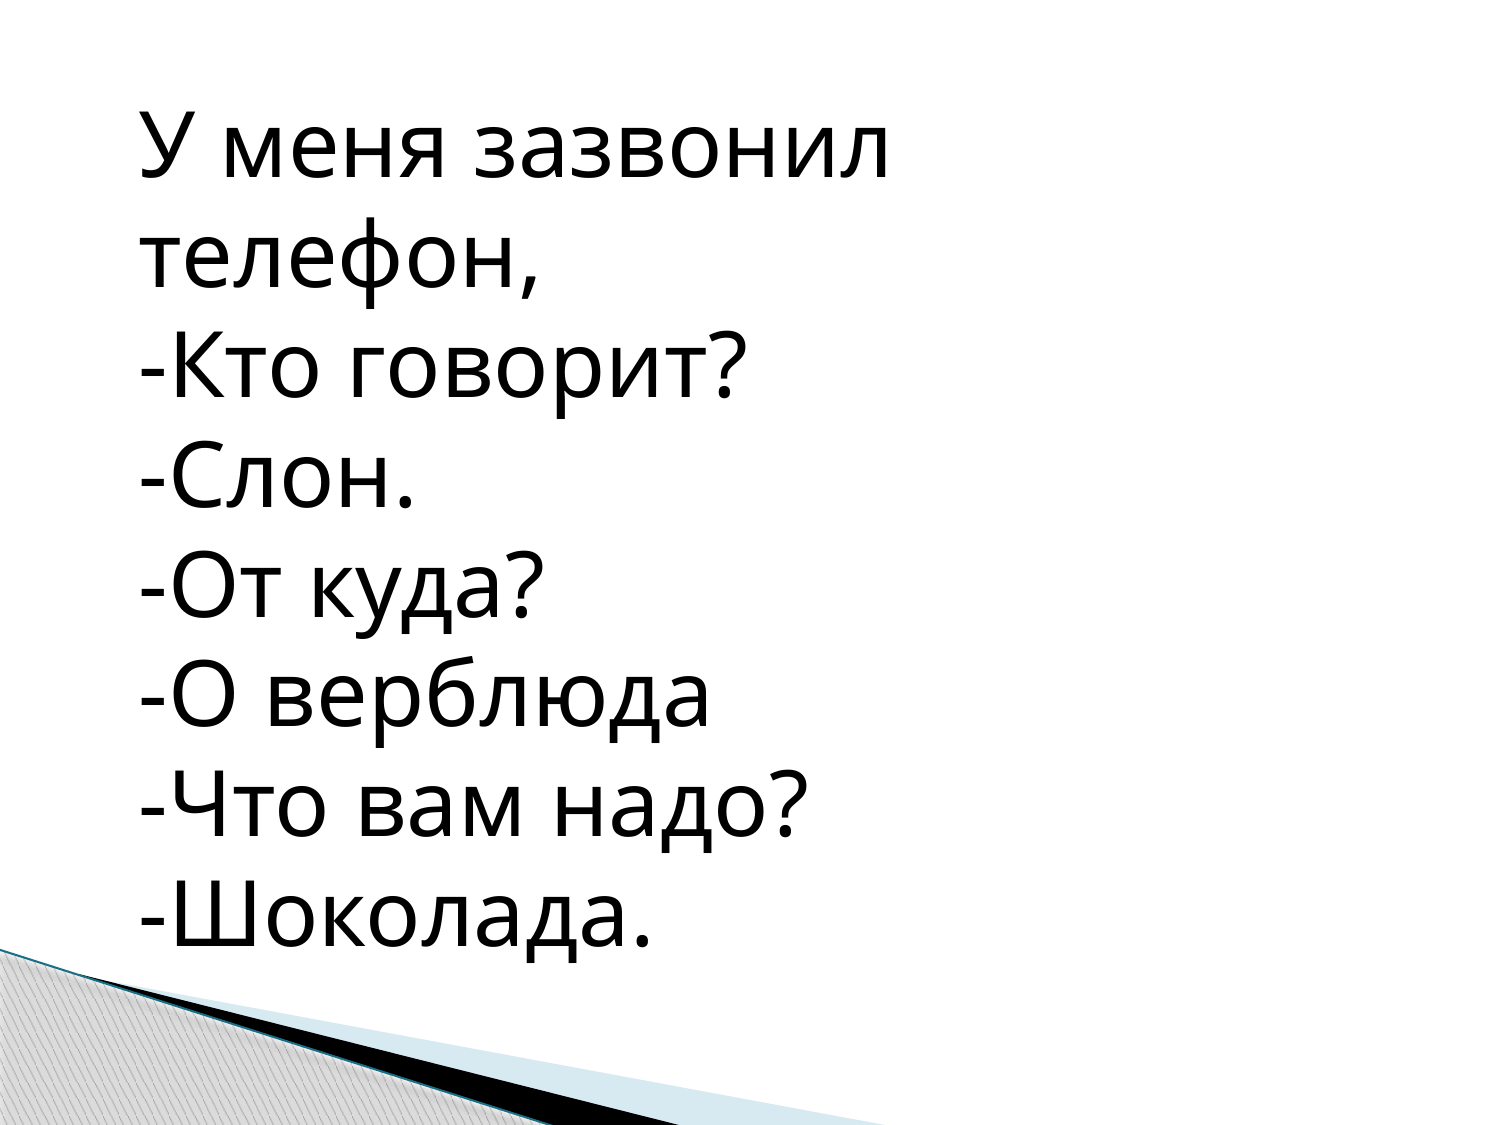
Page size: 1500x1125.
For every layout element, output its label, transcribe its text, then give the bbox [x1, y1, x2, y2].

text_box У меня зазвонил телефон, -Кто говорит? -Слон. -От куда? -О верблюда -Что вам надо? -Шоколада. [123, 78, 1329, 973]
